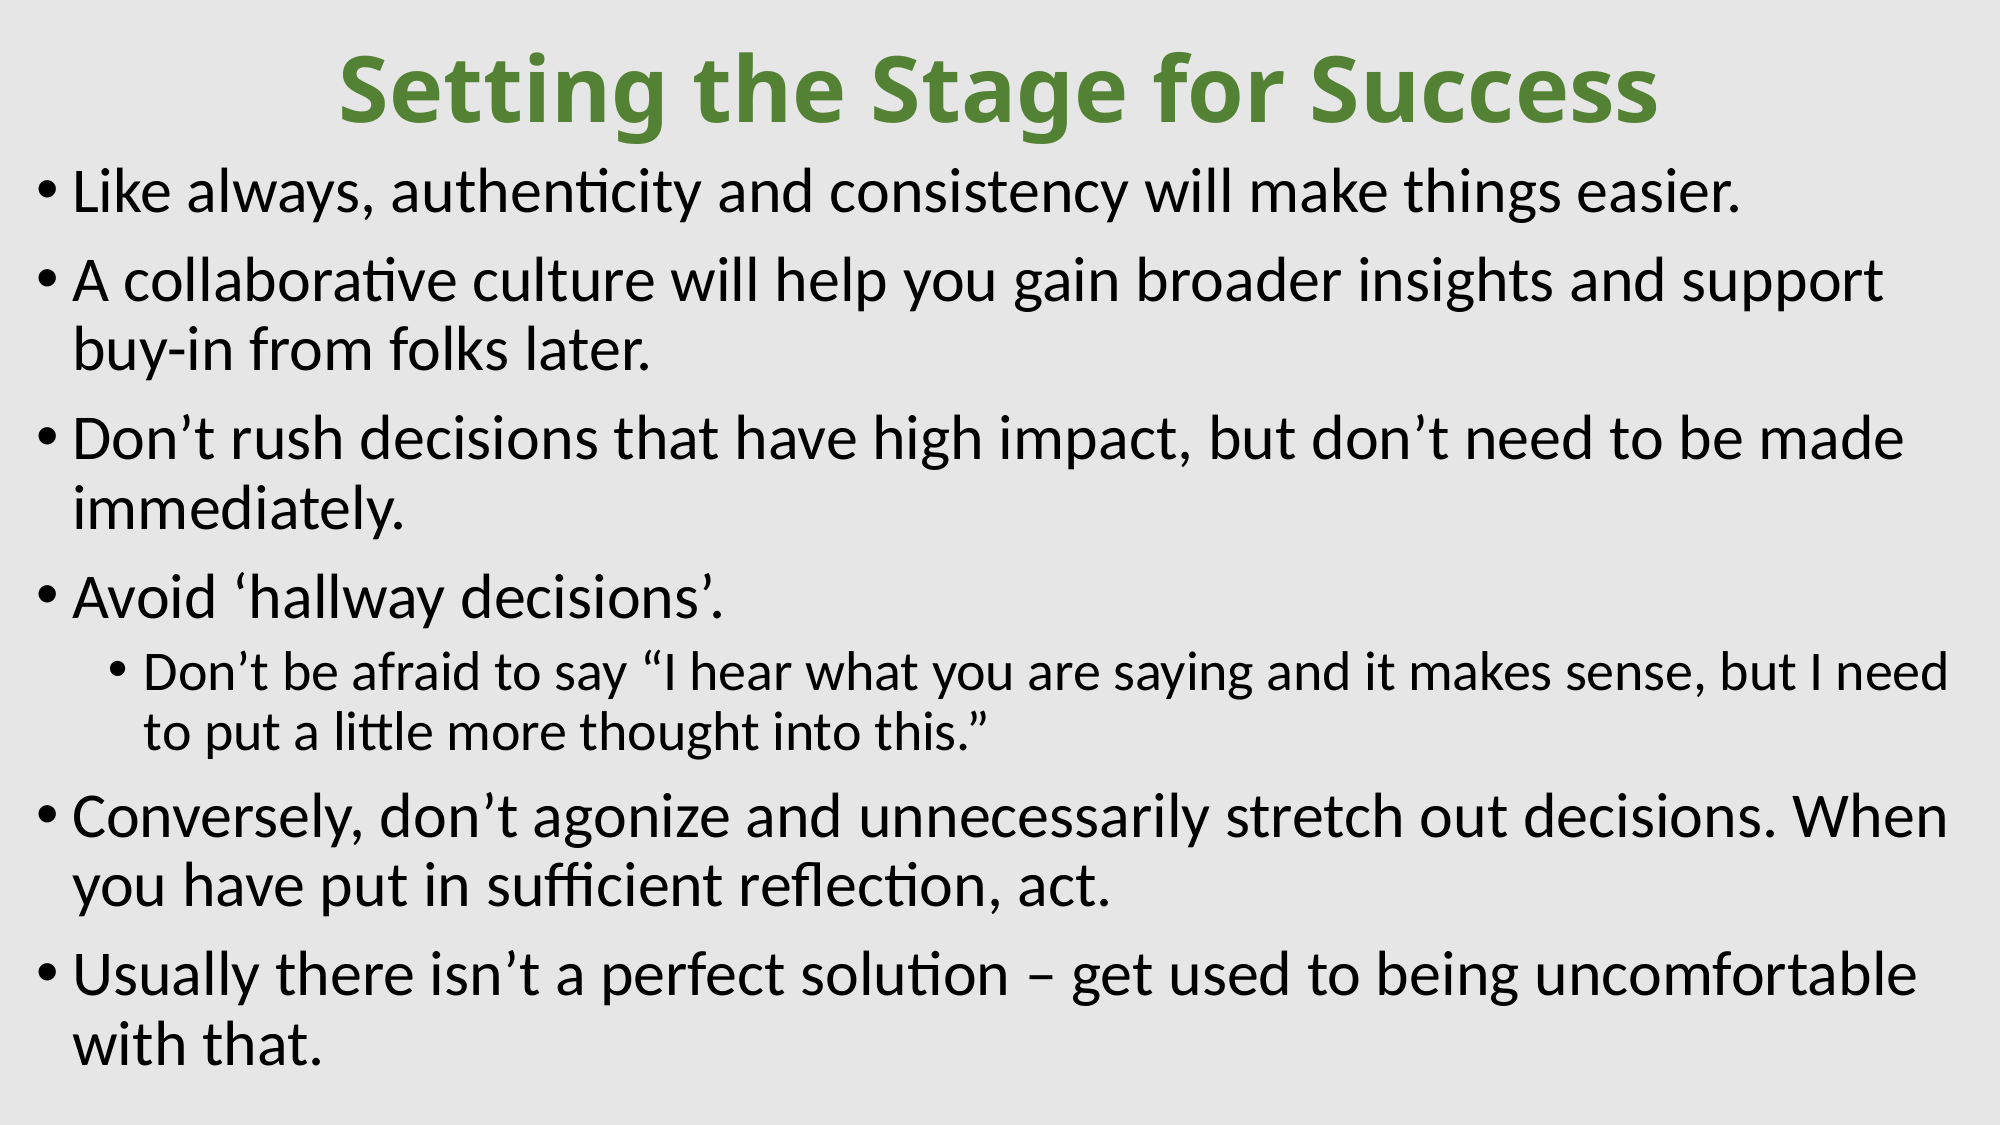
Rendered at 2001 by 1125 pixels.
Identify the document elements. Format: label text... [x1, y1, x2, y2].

list Like always, authenticity and consistency will make things easier. A collaborative culture will help you gain broader insights and support buy-in from folks later. Don’t rush decisions that have high impact, but don’t need to be made immediately. Avoid ‘hallway decisions’. Don’t be afraid to say “I hear what you are saying and it makes sense, but I need to put a little more thought into this.” Conversely, don’t agonize and unnecessarily stretch out decisions. When you have put in sufficient reflection, act. Usually there isn’t a perfect solution – get used to being uncomfortable with that. [21, 149, 1991, 1097]
title Setting the Stage for Success [137, 0, 1863, 149]
